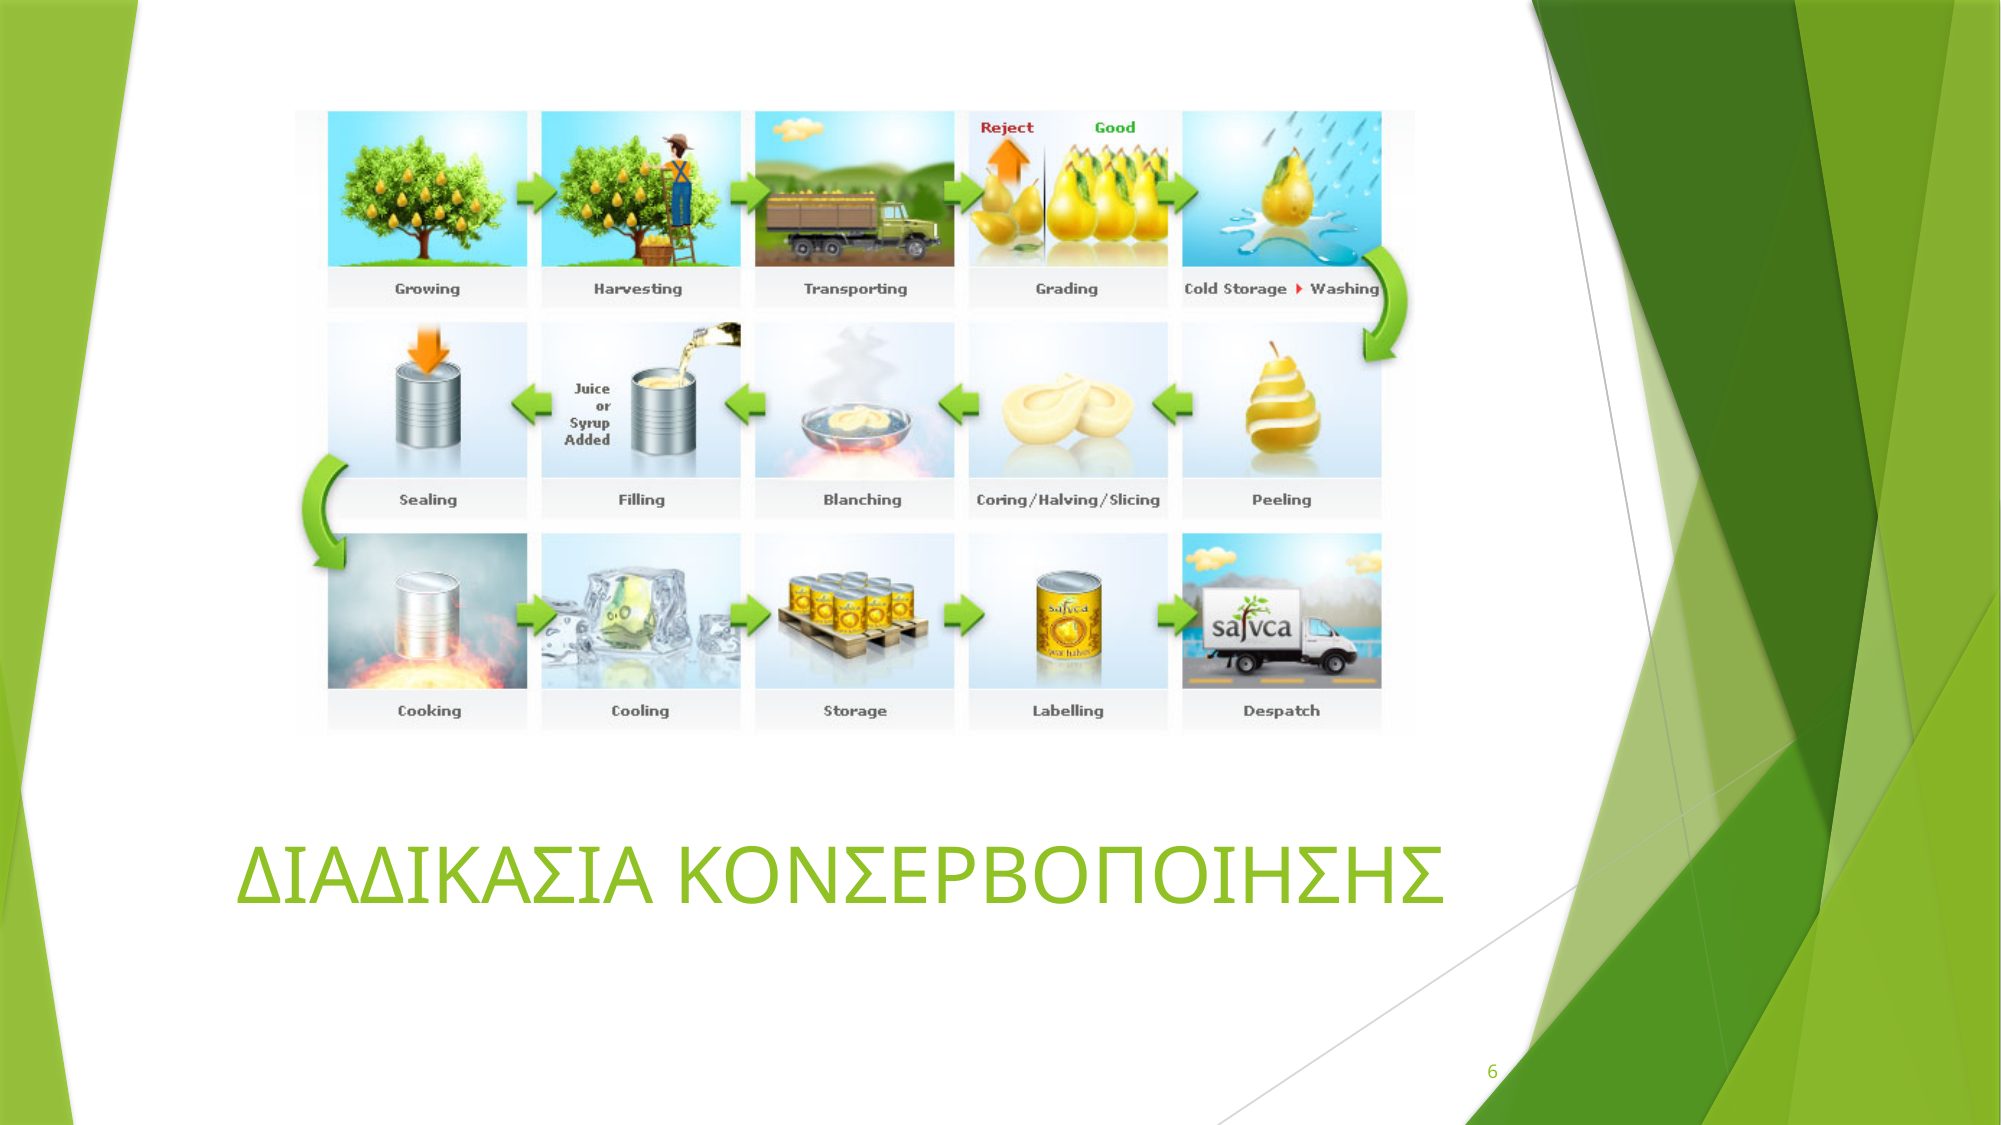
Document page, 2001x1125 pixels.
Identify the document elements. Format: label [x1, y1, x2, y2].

text_box [0, 0, 2000, 1125]
picture [294, 110, 1416, 737]
